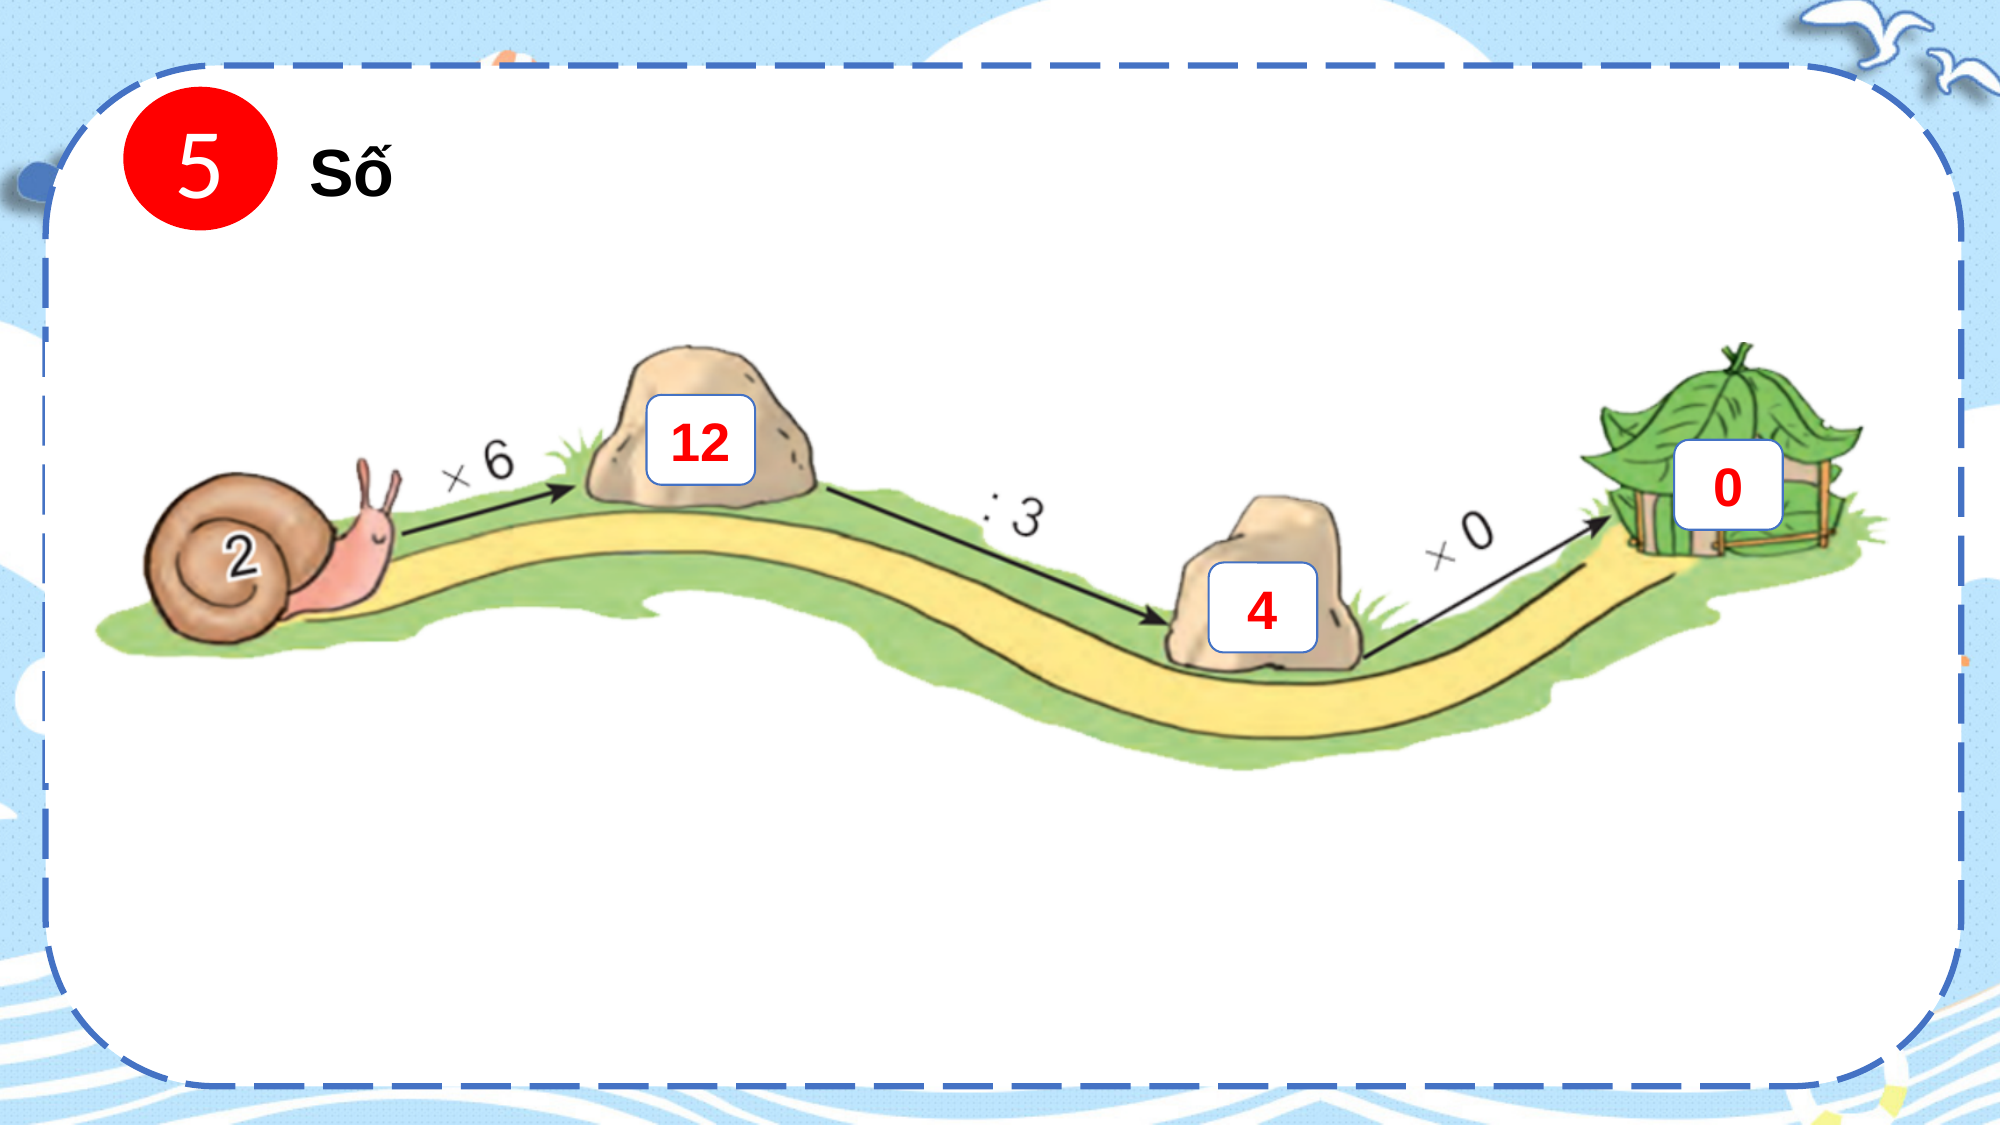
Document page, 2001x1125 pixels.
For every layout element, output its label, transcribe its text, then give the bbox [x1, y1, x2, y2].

text_box Số [294, 98, 1908, 218]
picture [0, 0, 2000, 1125]
text_box 530 + 56 [44, 64, 1963, 1088]
text_box 5 [122, 85, 279, 232]
